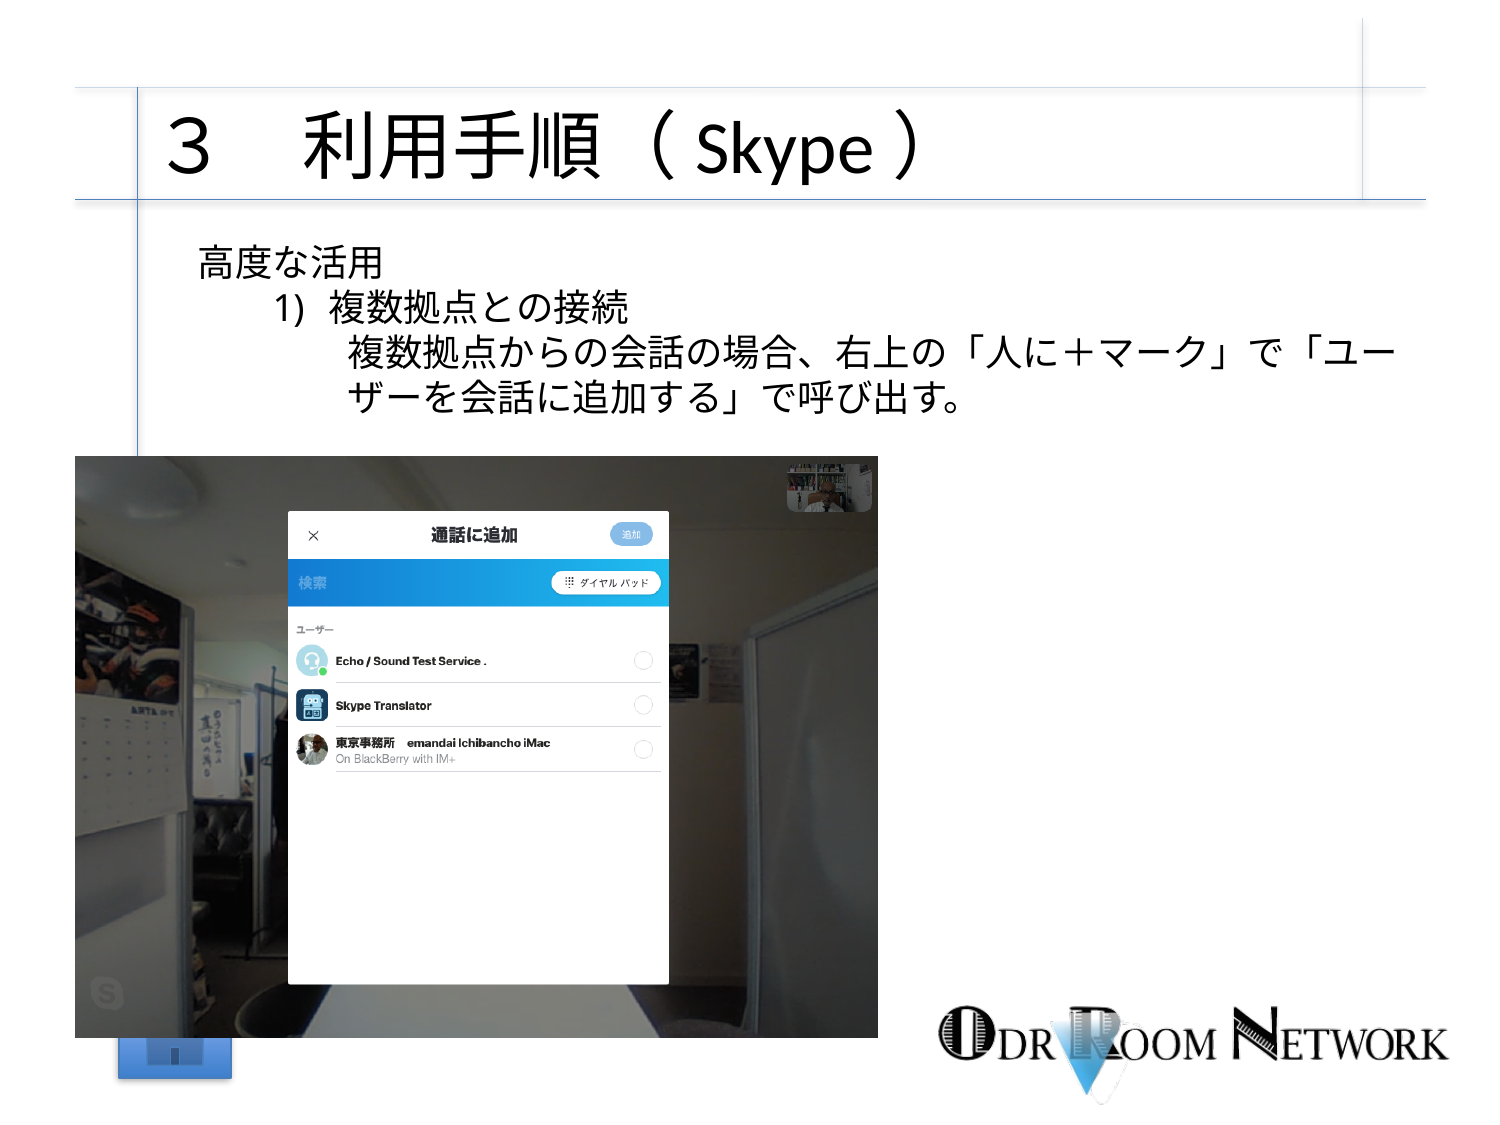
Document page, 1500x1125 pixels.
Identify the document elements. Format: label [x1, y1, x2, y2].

picture [915, 987, 1470, 1107]
text_box [118, 1046, 232, 1079]
text_box [74, 18, 1426, 876]
picture [74, 455, 878, 1038]
